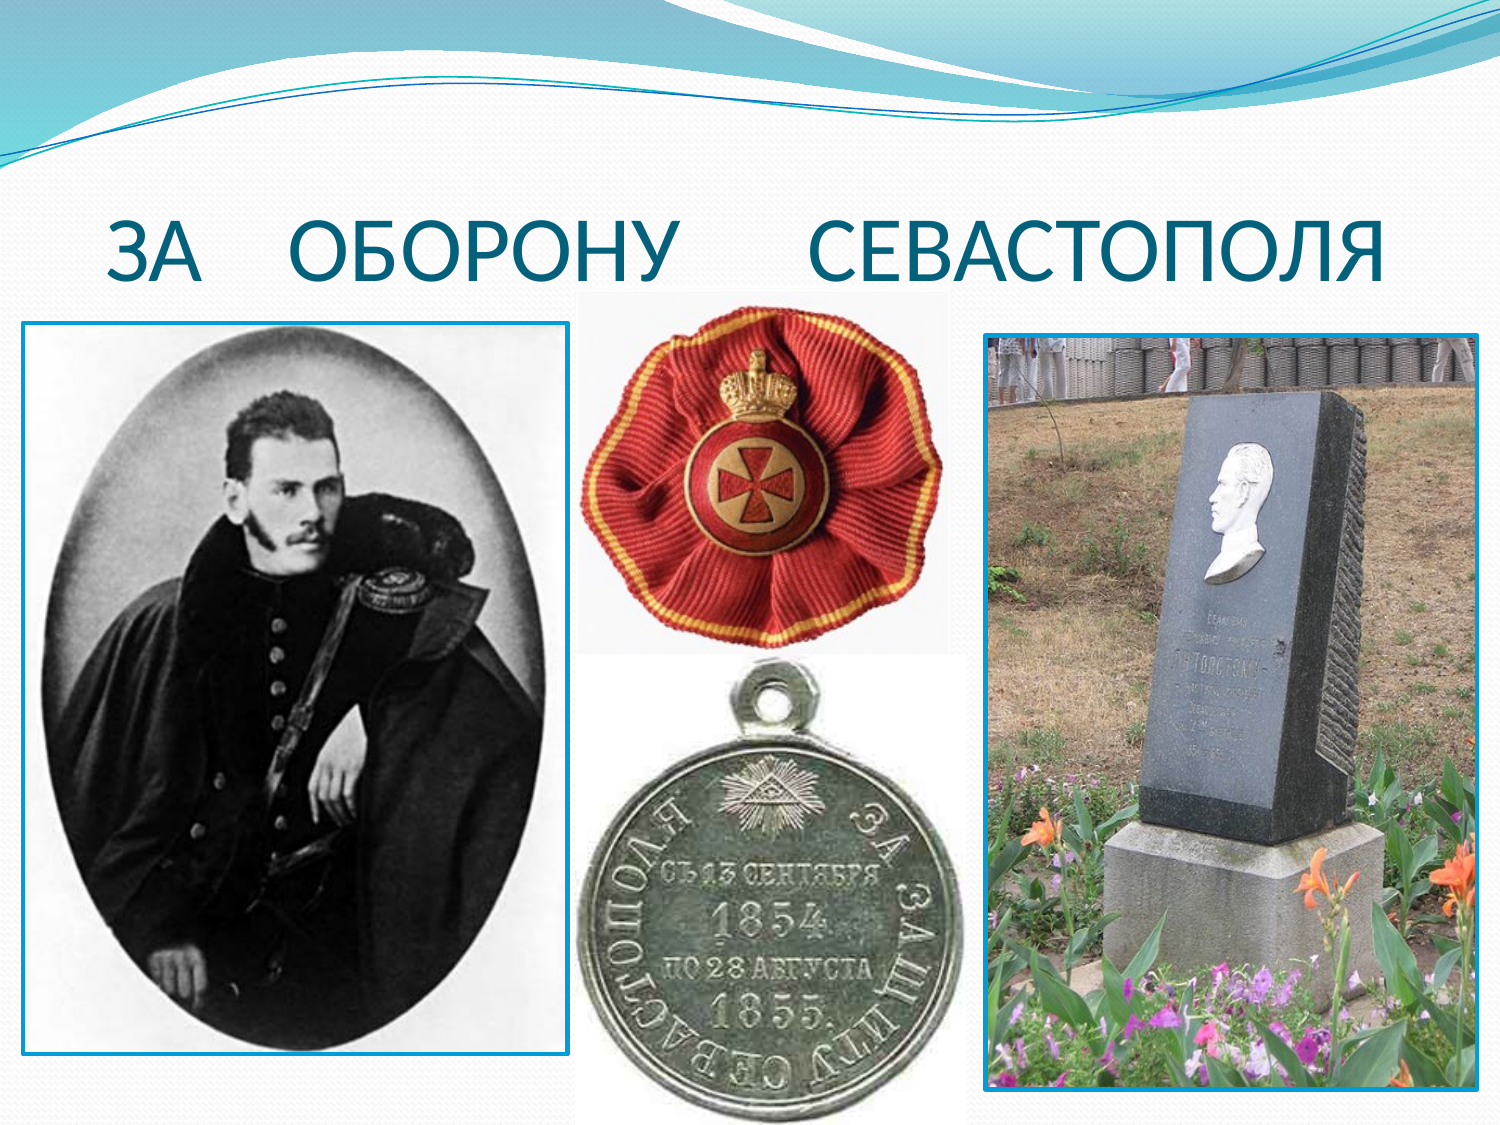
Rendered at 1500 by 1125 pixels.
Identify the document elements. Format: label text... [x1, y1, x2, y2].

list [574, 287, 952, 654]
picture [989, 339, 1474, 1086]
picture [574, 654, 966, 1125]
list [24, 324, 566, 1053]
title ЗА ОБОРОНУ СЕВАСТОПОЛЯ [62, 149, 1413, 300]
